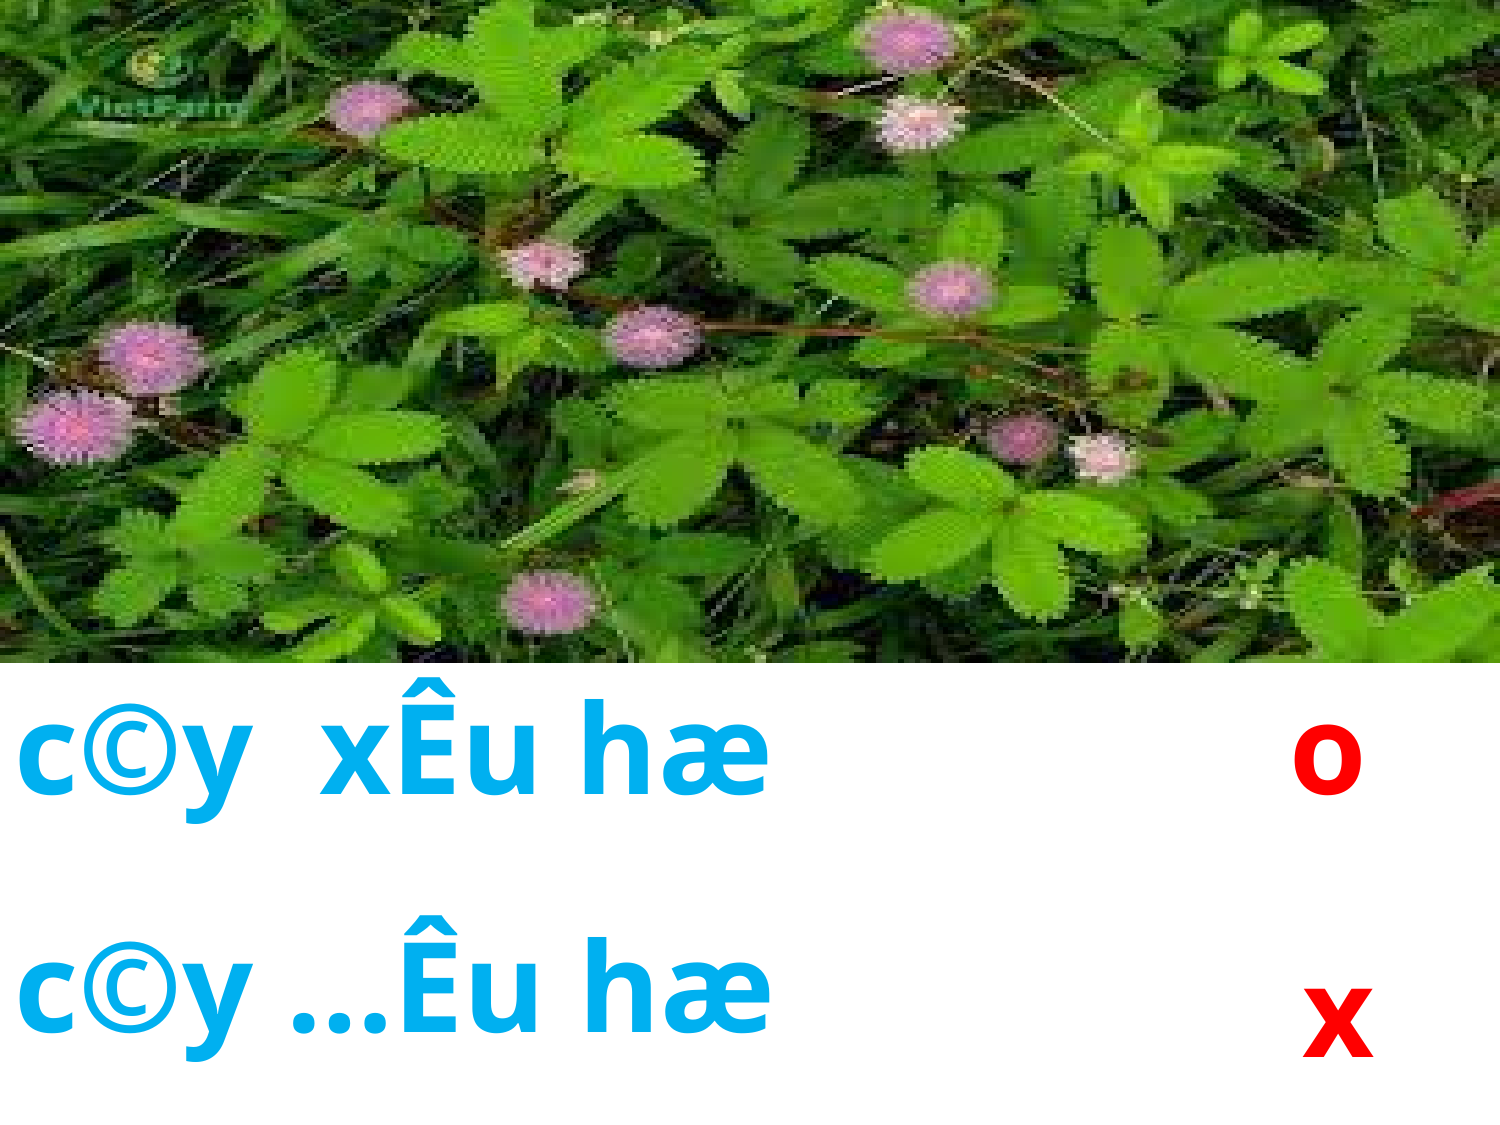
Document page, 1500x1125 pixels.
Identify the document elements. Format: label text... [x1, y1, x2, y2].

text_box c©y xÊu hæ [0, 671, 1188, 828]
text_box c©y …Êu hæ [0, 899, 1063, 1065]
text_box o [1274, 671, 1363, 828]
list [0, 0, 1500, 663]
text_box x [1287, 924, 1413, 1090]
